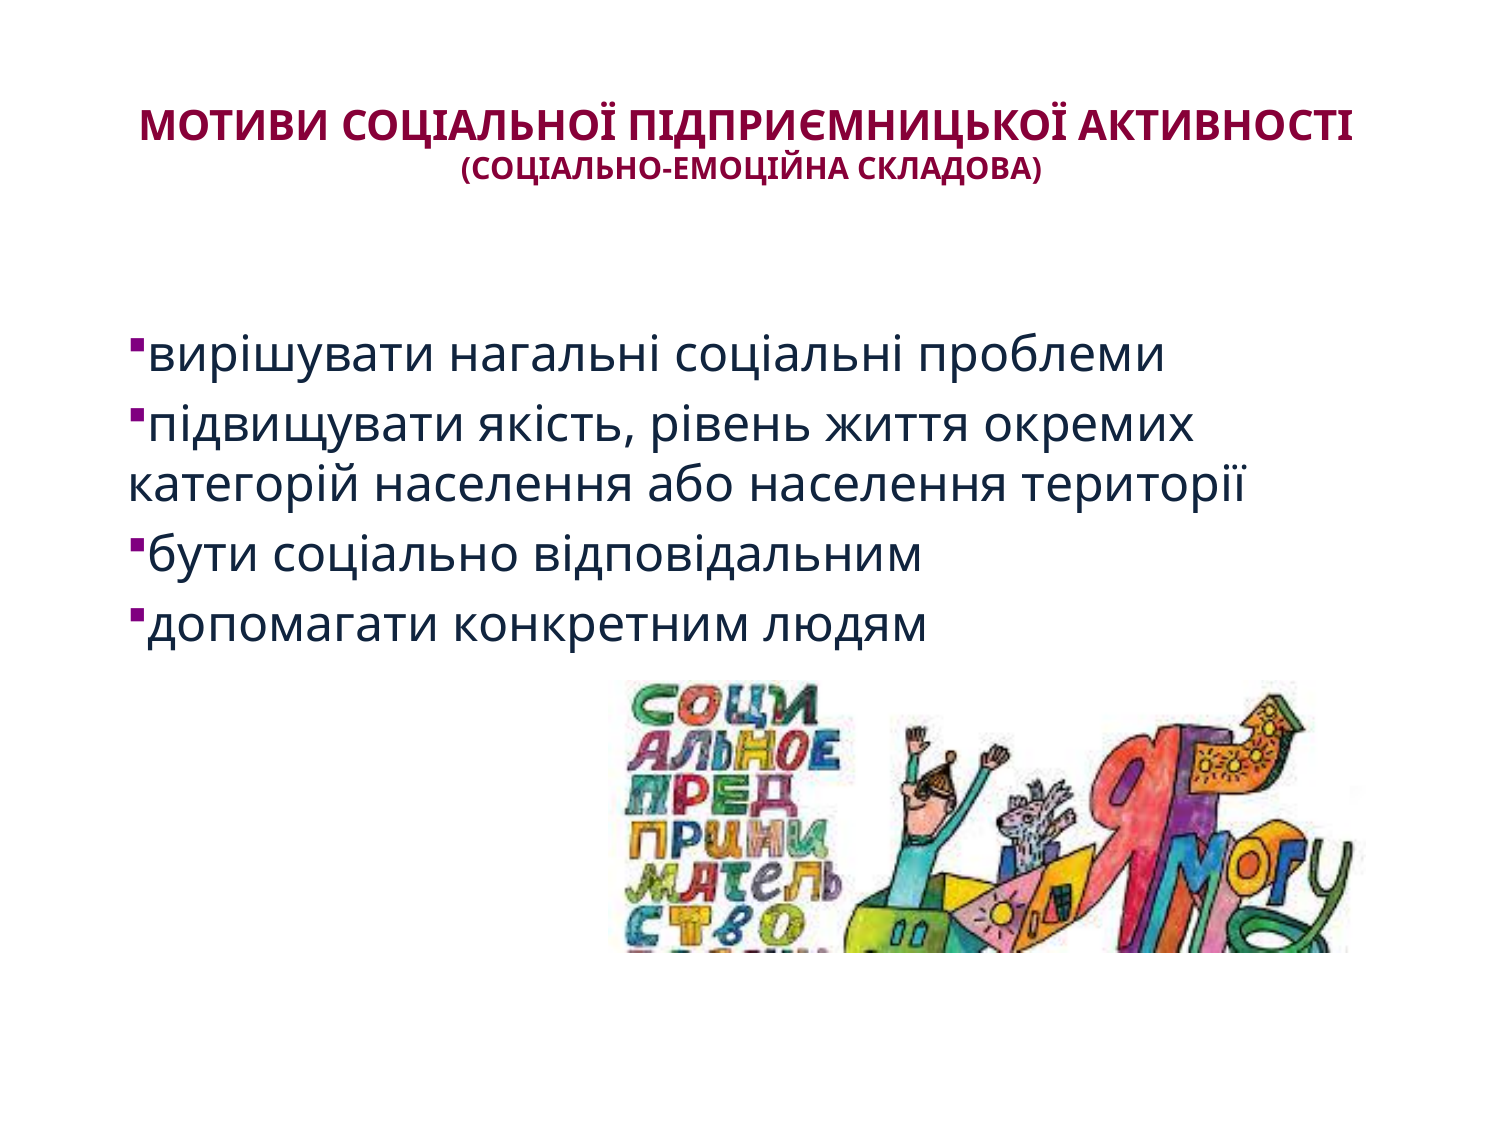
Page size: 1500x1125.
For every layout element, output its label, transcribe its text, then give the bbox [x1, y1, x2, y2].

title Мотиви соціальної підприємницької активності (соціально-емоційна складова) [76, 89, 1427, 194]
picture [608, 680, 1367, 953]
list вирішувати нагальні соціальні проблеми підвищувати якість, рівень життя окремих категорій населення або населення території бути соціально відповідальним допомагати конкретним людям [111, 243, 1389, 1036]
